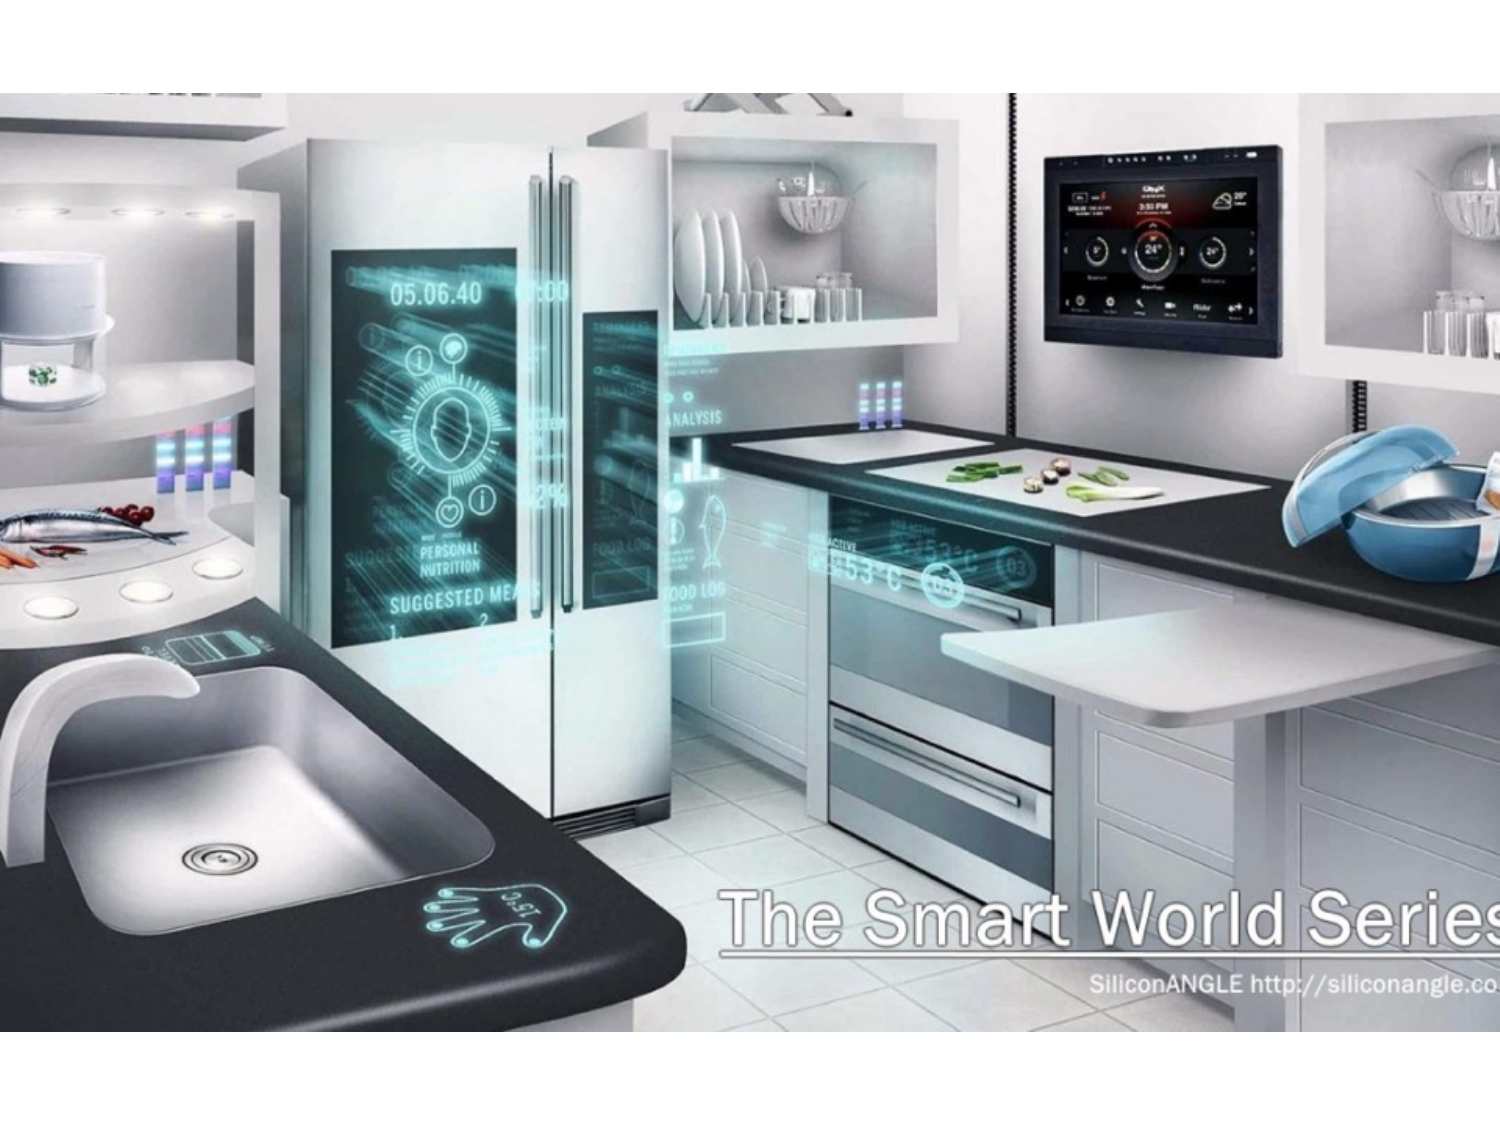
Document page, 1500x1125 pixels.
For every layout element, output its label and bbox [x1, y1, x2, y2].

picture [0, 93, 1500, 1032]
